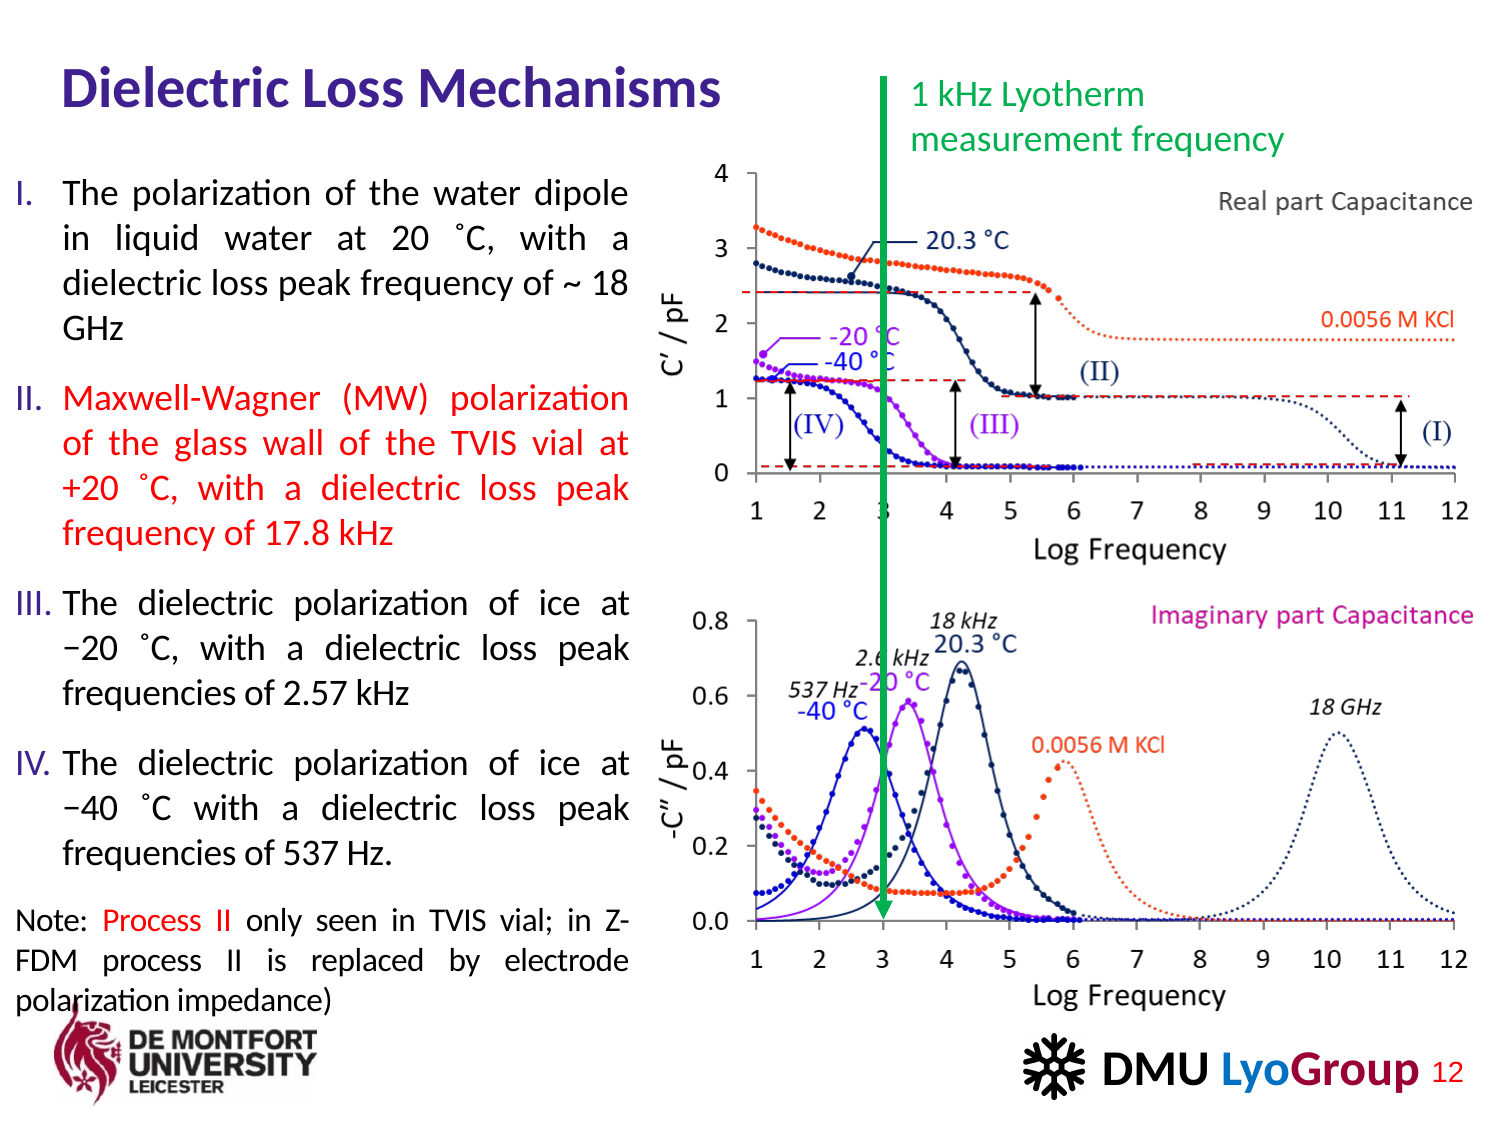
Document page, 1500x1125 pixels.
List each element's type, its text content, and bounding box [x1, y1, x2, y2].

picture [1020, 1033, 1088, 1100]
list The polarization of the water dipole in liquid water at 20 ˚C, with a dielectric loss peak frequency of ~ 18 GHz Maxwell-Wagner (MW) polarization of the glass wall of the TVIS vial at +20 ˚C, with a dielectric loss peak frequency of 17.8 kHz The dielectric polarization of ice at −20 ˚C, with a dielectric loss peak frequencies of 2.57 kHz The dielectric polarization of ice at −40 ˚C with a dielectric loss peak frequencies of 537 Hz. Note: Process II only seen in TVIS vial; in Z-FDM process II is replaced by electrode polarization impedance) [0, 160, 645, 1074]
text_box 1 kHz Lyotherm measurement frequency [895, 61, 1350, 142]
title Dielectric Loss Mechanisms [46, 23, 1246, 145]
picture [54, 1074, 317, 1106]
picture [644, 144, 1494, 1017]
